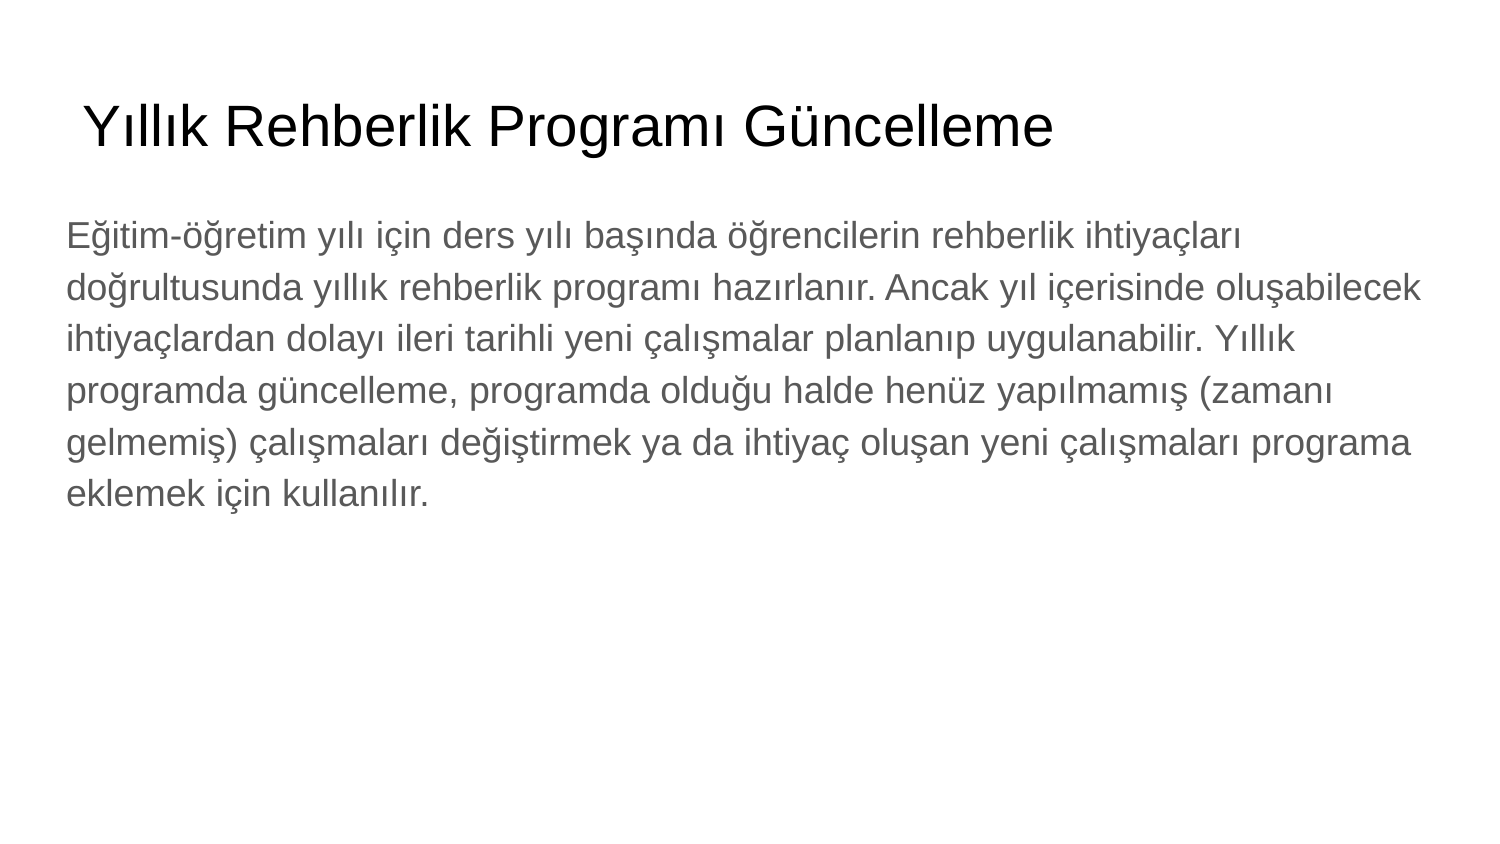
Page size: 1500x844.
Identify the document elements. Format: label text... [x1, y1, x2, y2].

list Eğitim-öğretim yılı için ders yılı başında öğrencilerin rehberlik ihtiyaçları doğrultusunda yıllık rehberlik programı hazırlanır. Ancak yıl içerisinde oluşabilecek ihtiyaçlardan dolayı ileri tarihli yeni çalışmalar planlanıp uygulanabilir. Yıllık programda güncelleme, programda olduğu halde henüz yapılmamış (zamanı gelmemiş) çalışmaları değiştirmek ya da ihtiyaç oluşan yeni çalışmaları programa eklemek için kullanılır. [51, 189, 1449, 750]
title Yıllık Rehberlik Programı Güncelleme [51, 72, 1449, 167]
